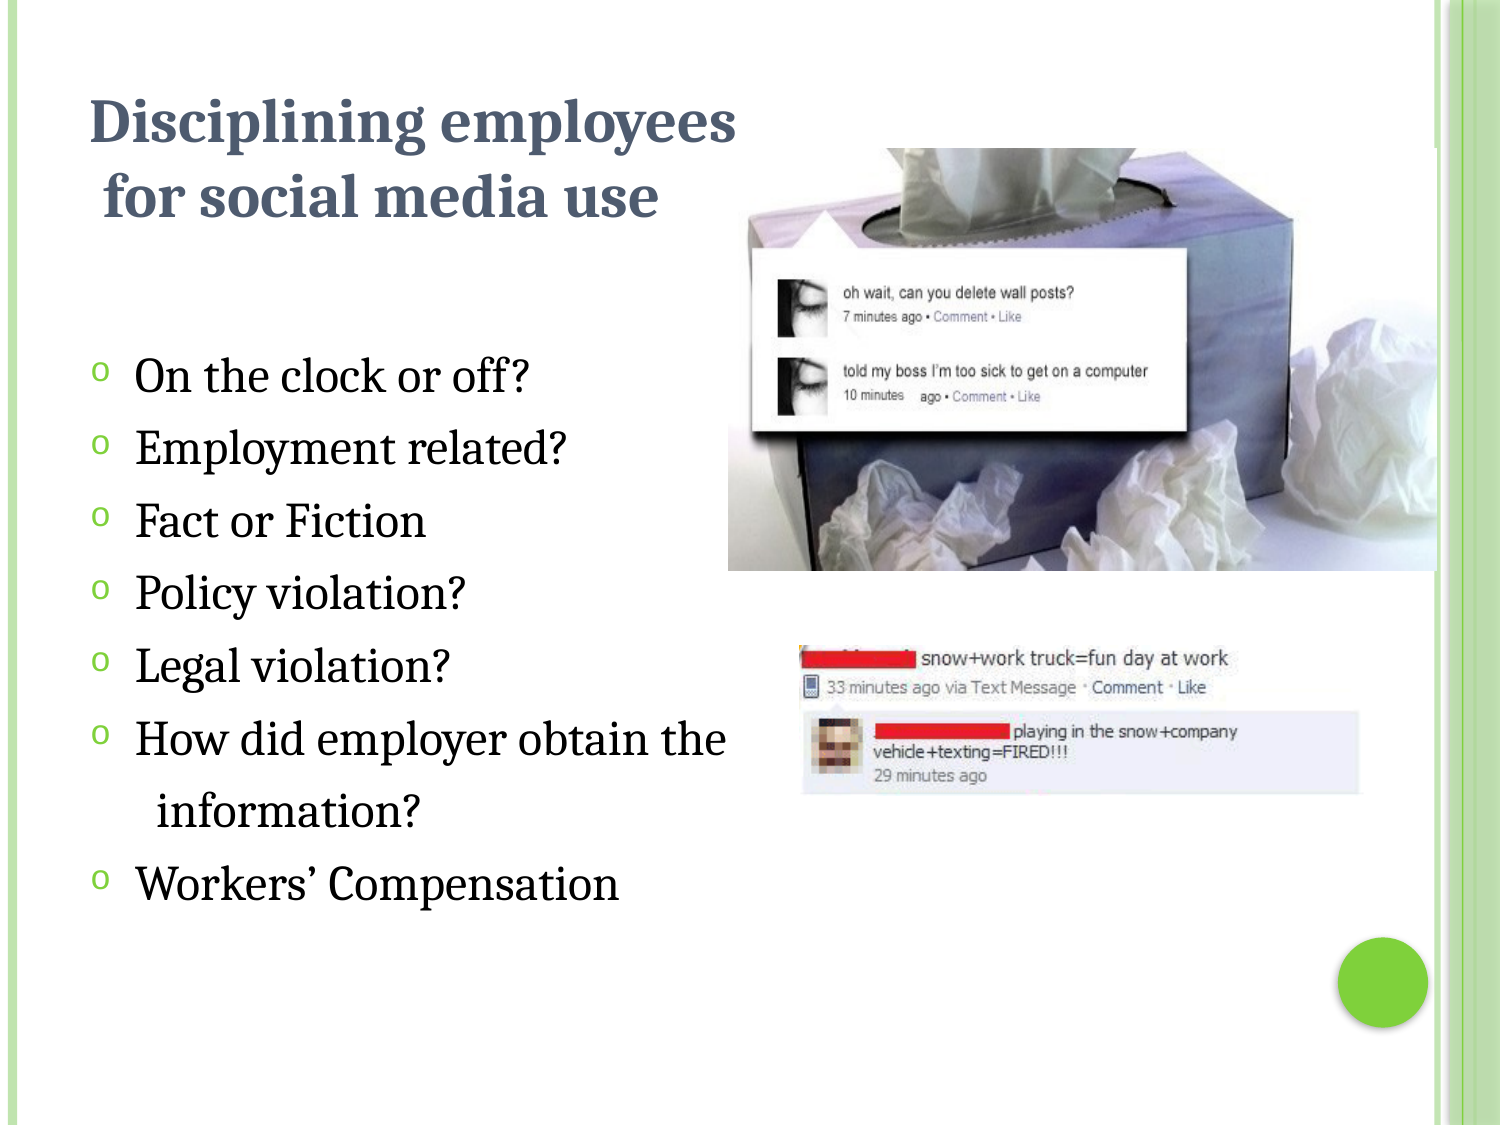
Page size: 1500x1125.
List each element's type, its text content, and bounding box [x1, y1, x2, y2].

title Disciplining employees for social media use [75, 50, 1300, 238]
picture [798, 644, 1367, 796]
picture [727, 148, 1438, 572]
list On the clock or off? Employment related? Fact or Fiction Policy violation? Legal violation? How did employer obtain the information? Workers’ Compensation [74, 262, 1301, 1063]
